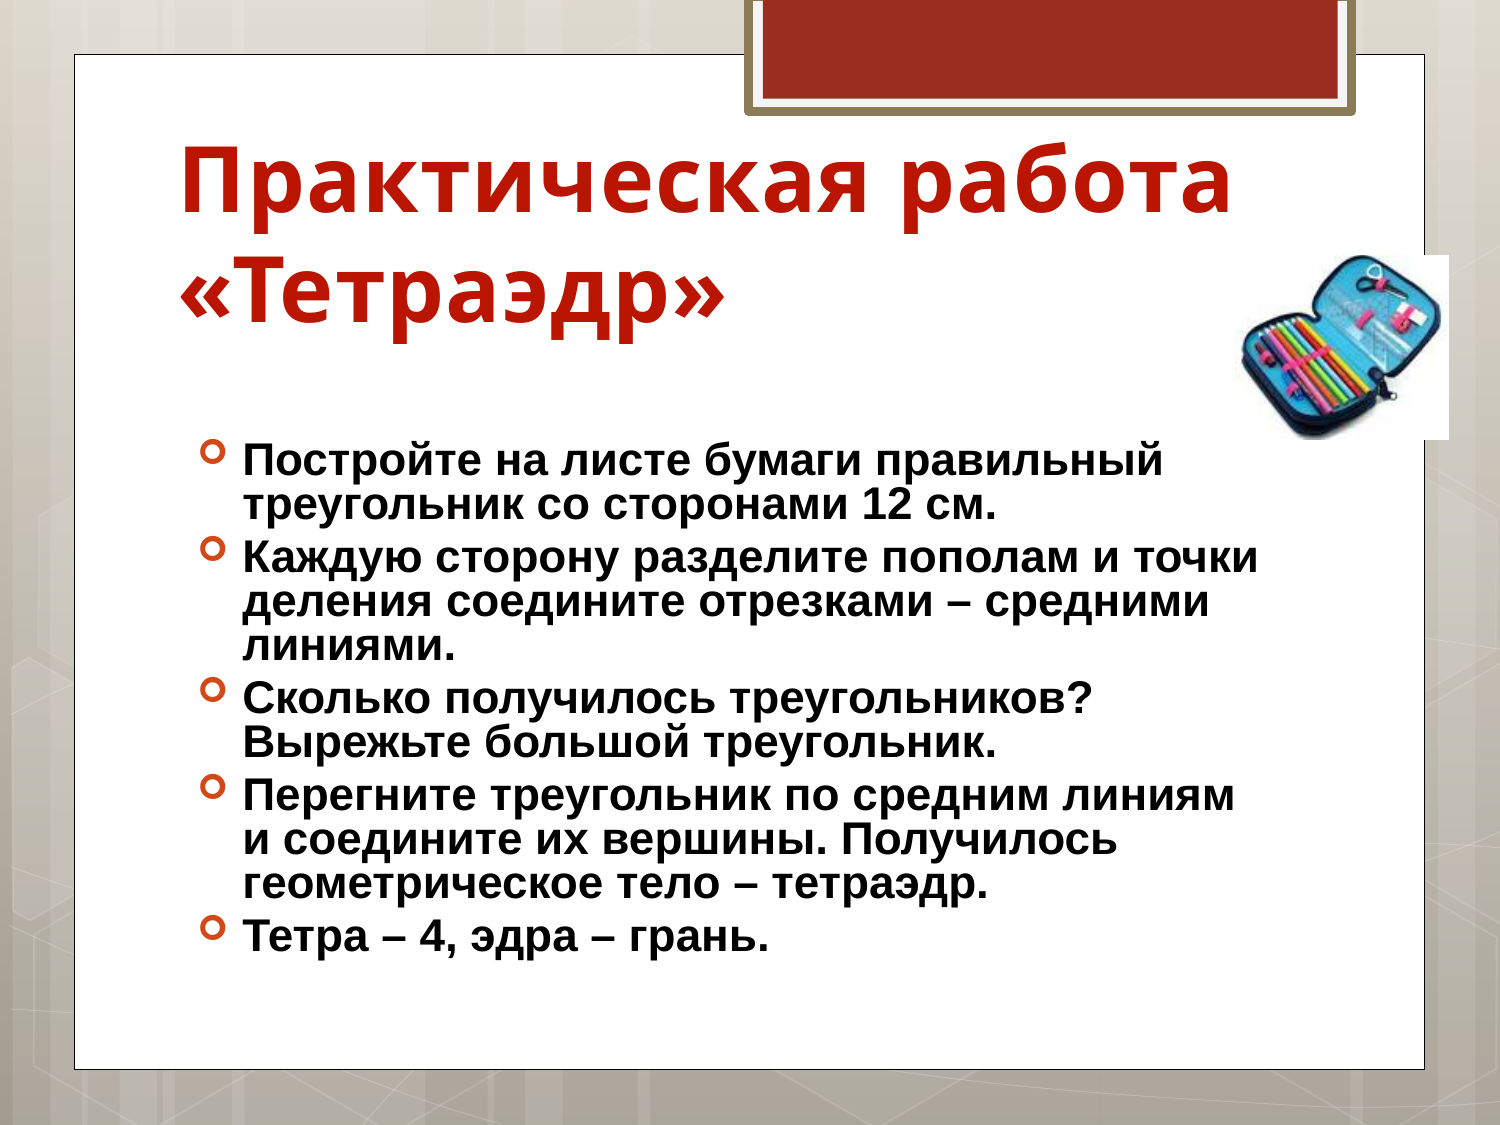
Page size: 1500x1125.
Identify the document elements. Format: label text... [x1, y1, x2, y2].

list Постройте на листе бумаги правильный треугольник со сторонами 12 см. Каждую сторону разделите пополам и точки деления соедините отрезками – средними линиями. Сколько получилось треугольников? Вырежьте большой треугольник. Перегните треугольник по средним линиям и соедините их вершины. Получилось геометрическое тело – тетраэдр. Тетра – 4, эдра – грань. [170, 432, 1284, 1009]
picture [1234, 255, 1449, 440]
text_box Практическая работа «Тетраэдр» [162, 113, 1252, 349]
